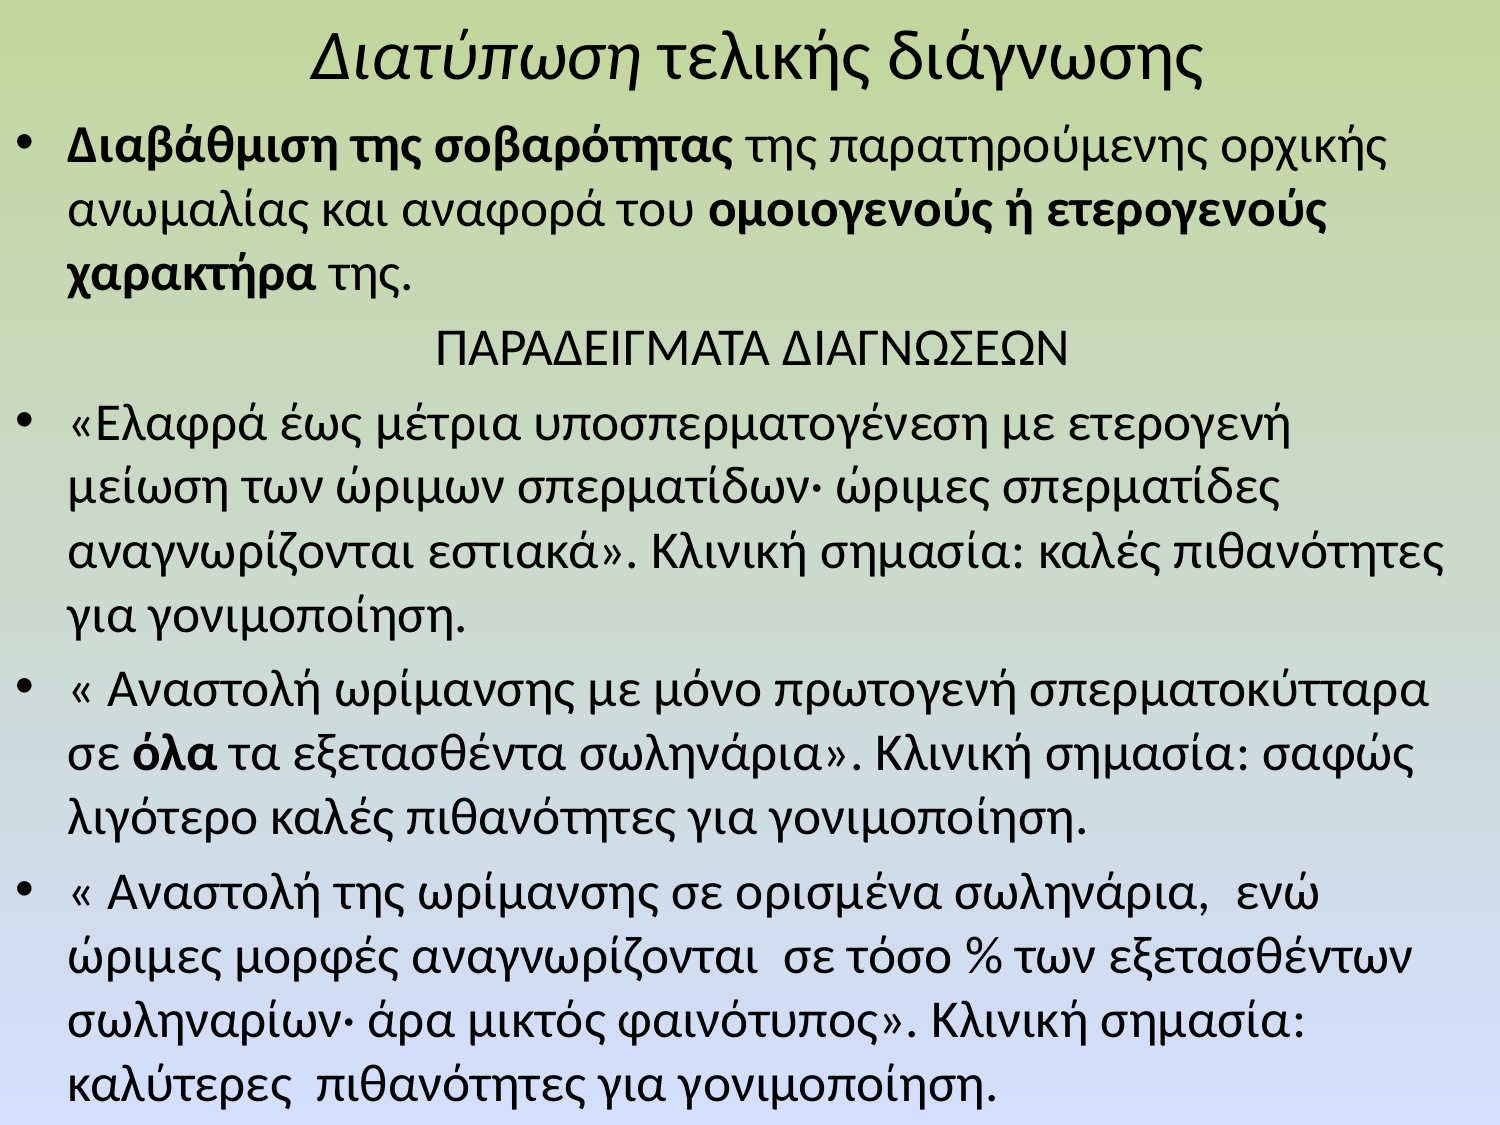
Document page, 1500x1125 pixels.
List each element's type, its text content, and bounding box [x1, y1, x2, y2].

title Διατύπωση τελικής διάγνωσης [75, 0, 1425, 101]
list Διαβάθμιση της σοβαρότητας της παρατηρούμενης ορχικής ανωμαλίας και αναφορά του ομοιογενούς ή ετερογενούς χαρακτήρα της. ΠΑΡΑΔΕΙΓΜΑΤΑ ΔΙΑΓΝΩΣΕΩΝ «Ελαφρά έως μέτρια υποσπερματογένεση με ετερογενή μείωση των ώριμων σπερματίδων· ώριμες σπερματίδες αναγνωρίζονται εστιακά». Κλινική σημασία: καλές πιθανότητες για γονιμοποίηση. « Αναστολή ωρίμανσης με μόνο πρωτογενή σπερματοκύτταρα σε όλα τα εξετασθέντα σωληνάρια». Κλινική σημασία: σαφώς λιγότερο καλές πιθανότητες για γονιμοποίηση. « Αναστολή της ωρίμανσης σε ορισμένα σωληνάρια, ενώ ώριμες μορφές αναγνωρίζονται σε τόσο % των εξετασθέντων σωληναρίων· άρα μικτός φαινότυπος». Κλινική σημασία: καλύτερες πιθανότητες για γονιμοποίηση. [0, 101, 1471, 1125]
